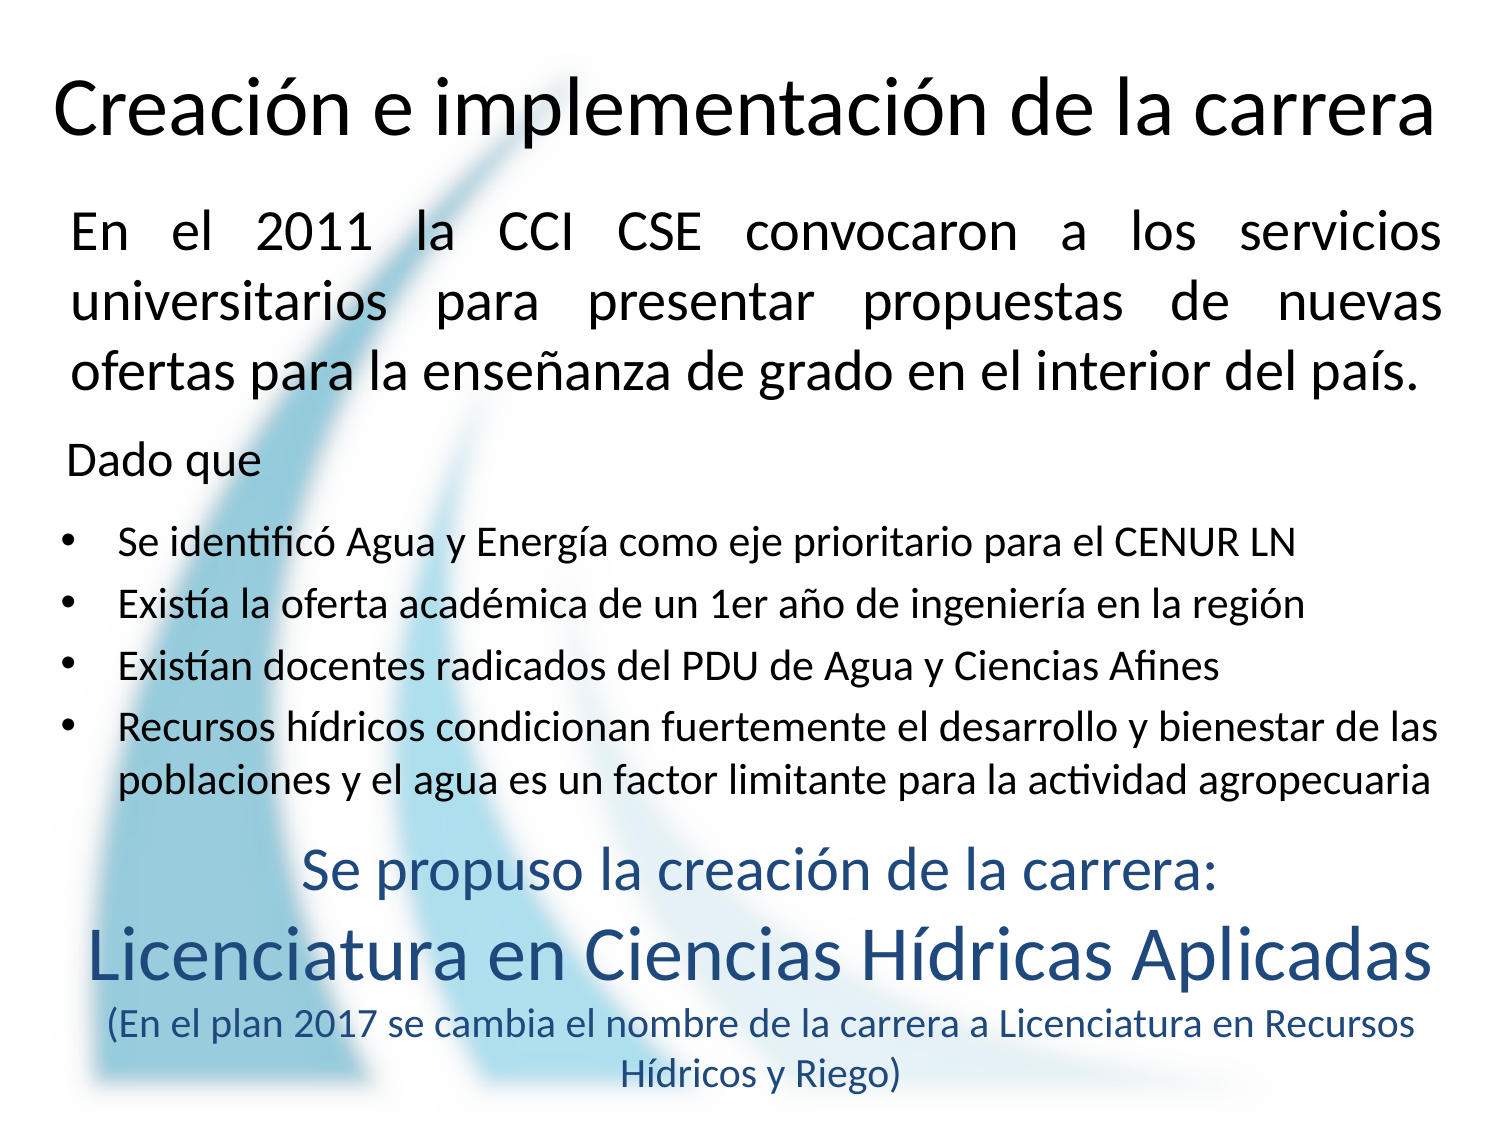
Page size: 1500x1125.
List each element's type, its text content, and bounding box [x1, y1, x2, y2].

list En el 2011 la CCI CSE convocaron a los servicios universitarios para presentar propuestas de nuevas ofertas para la enseñanza de grado en el interior del país. [55, 184, 1459, 446]
picture [17, 22, 1323, 1125]
text_box Se propuso la creación de la carrera: Licenciatura en Ciencias Hídricas Aplicadas (En el plan 2017 se cambia el nombre de la carrera a Licenciatura en Recursos Hídricos y Riego) [76, 820, 1447, 1097]
text_box Se identificó Agua y Energía como eje prioritario para el CENUR LN Existía la oferta académica de un 1er año de ingeniería en la región Existían docentes radicados del PDU de Agua y Ciencias Afines Recursos hídricos condicionan fuertemente el desarrollo y bienestar de las poblaciones y el agua es un factor limitante para la actividad agropecuaria [45, 505, 1483, 867]
text_box Dado que [52, 419, 278, 494]
title Creación e implementación de la carrera [33, 42, 1459, 161]
